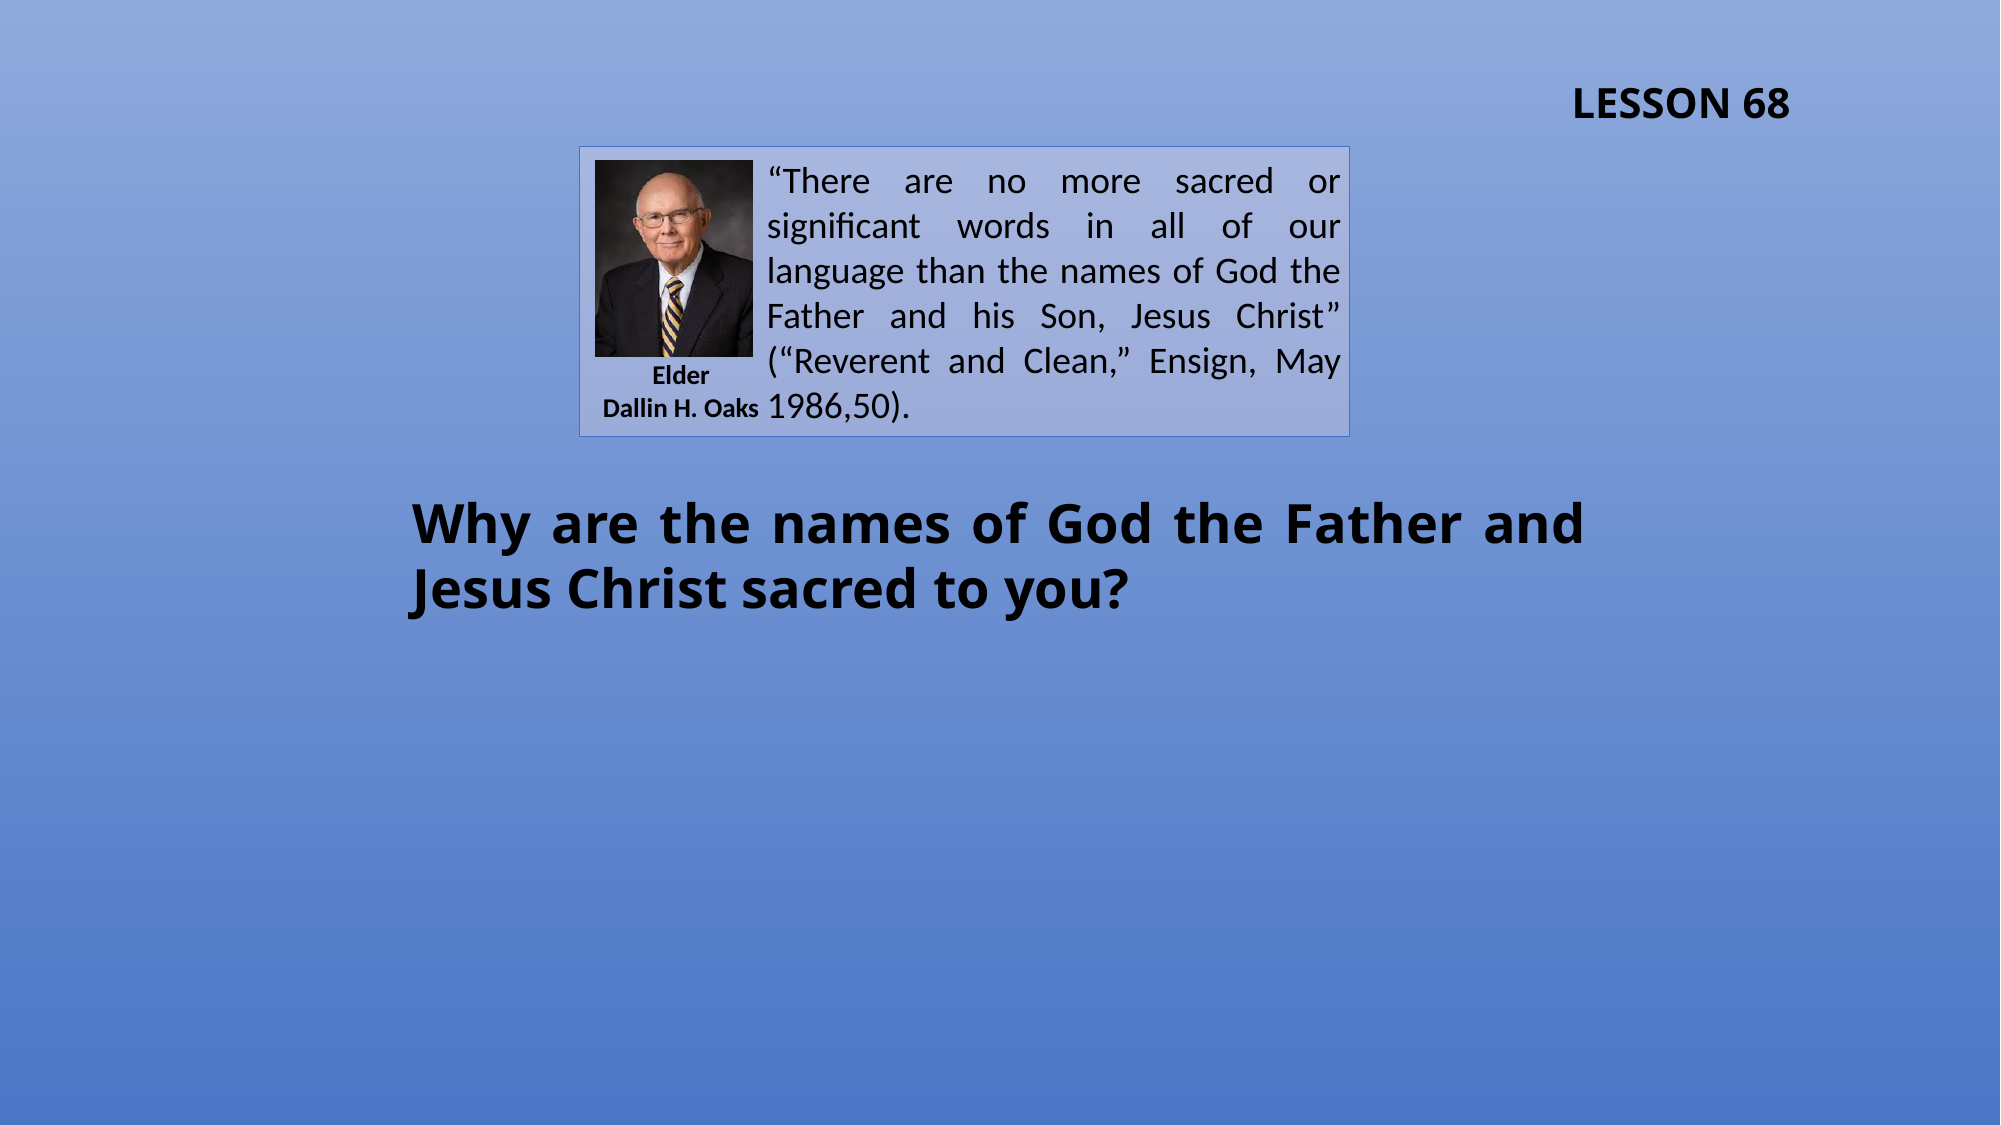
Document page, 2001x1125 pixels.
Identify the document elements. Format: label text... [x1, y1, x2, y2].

text_box LESSON 68 [1556, 68, 1814, 147]
text_box Elder Dallin H. Oaks [587, 350, 774, 430]
text_box “There are no more sacred or significant words in all of our language than the names of God the Father and his Son, Jesus Christ” (“Reverent and Clean,” Ensign, May 1986,50). [752, 148, 1357, 433]
text_box [579, 146, 1350, 437]
picture [595, 160, 753, 357]
text_box Why are the names of God the Father and Jesus Christ sacred to you? [397, 481, 1603, 627]
